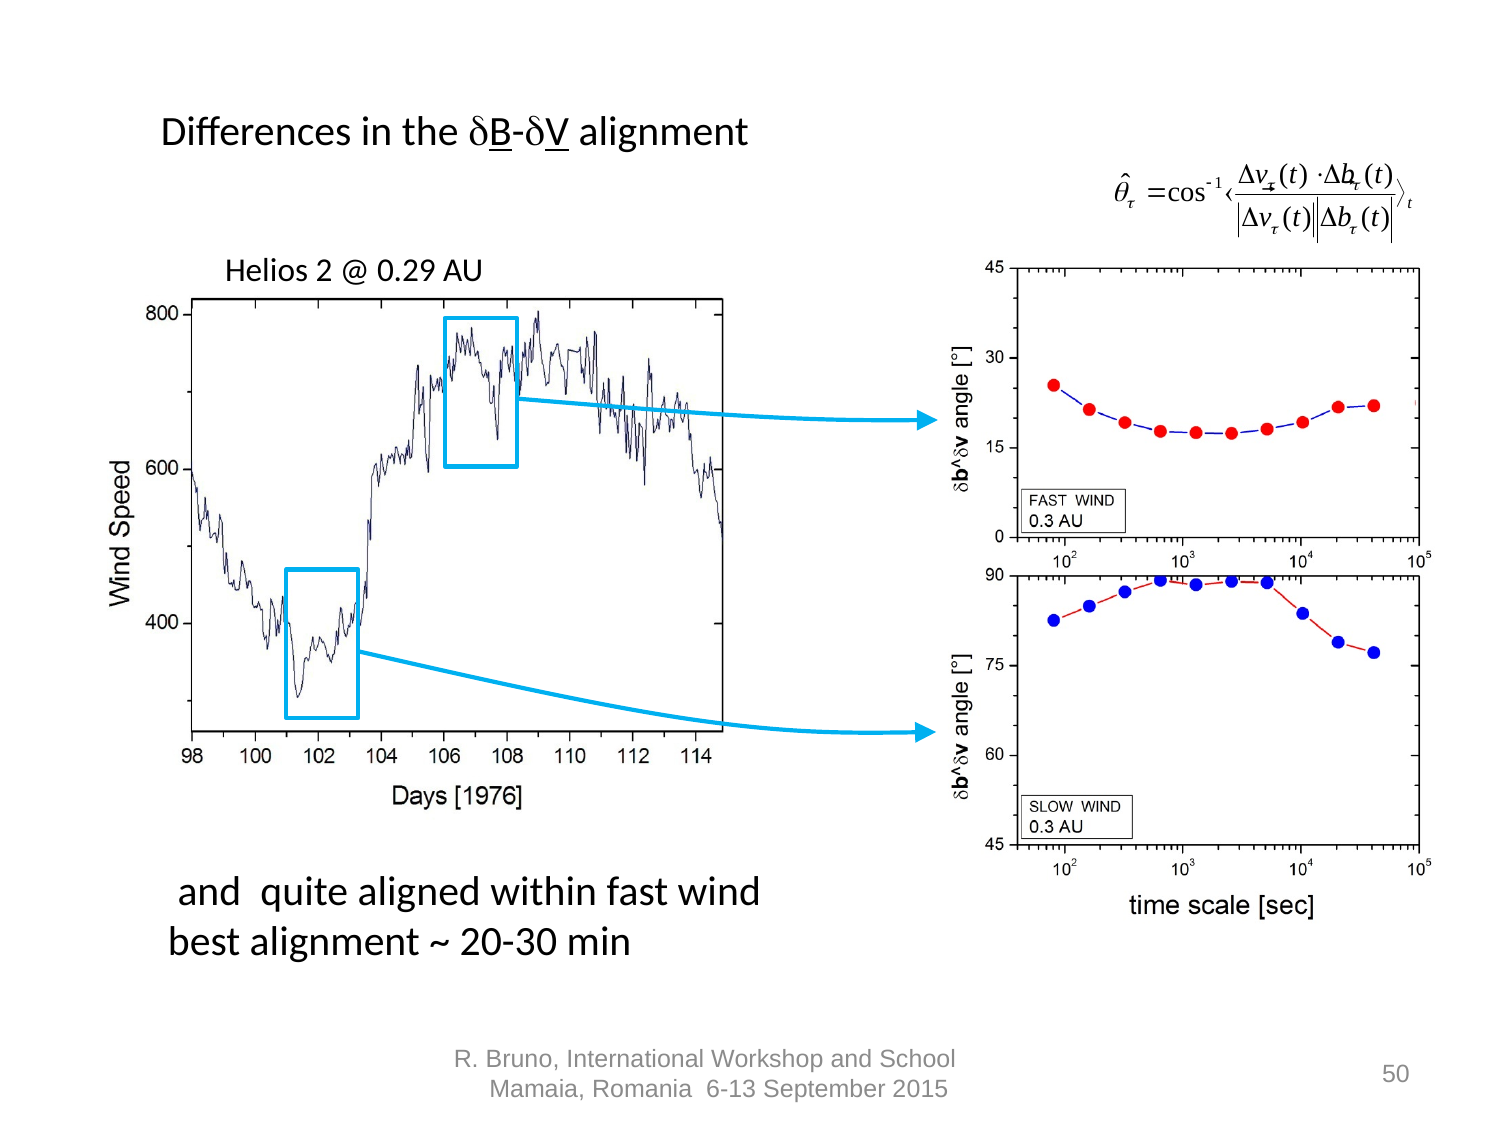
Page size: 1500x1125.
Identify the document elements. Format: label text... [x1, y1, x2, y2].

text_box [1109, 148, 1419, 250]
footer R. Bruno, International Workshop and School Mamaia, Romania 6-13 September 2015 [437, 1042, 988, 1103]
picture [937, 248, 1442, 927]
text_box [51, 228, 829, 830]
text_box [835, 717, 932, 743]
slide_number 50 [1074, 1042, 1425, 1103]
text_box [835, 409, 932, 431]
text_box Differences in the B-V alignment [146, 96, 764, 162]
